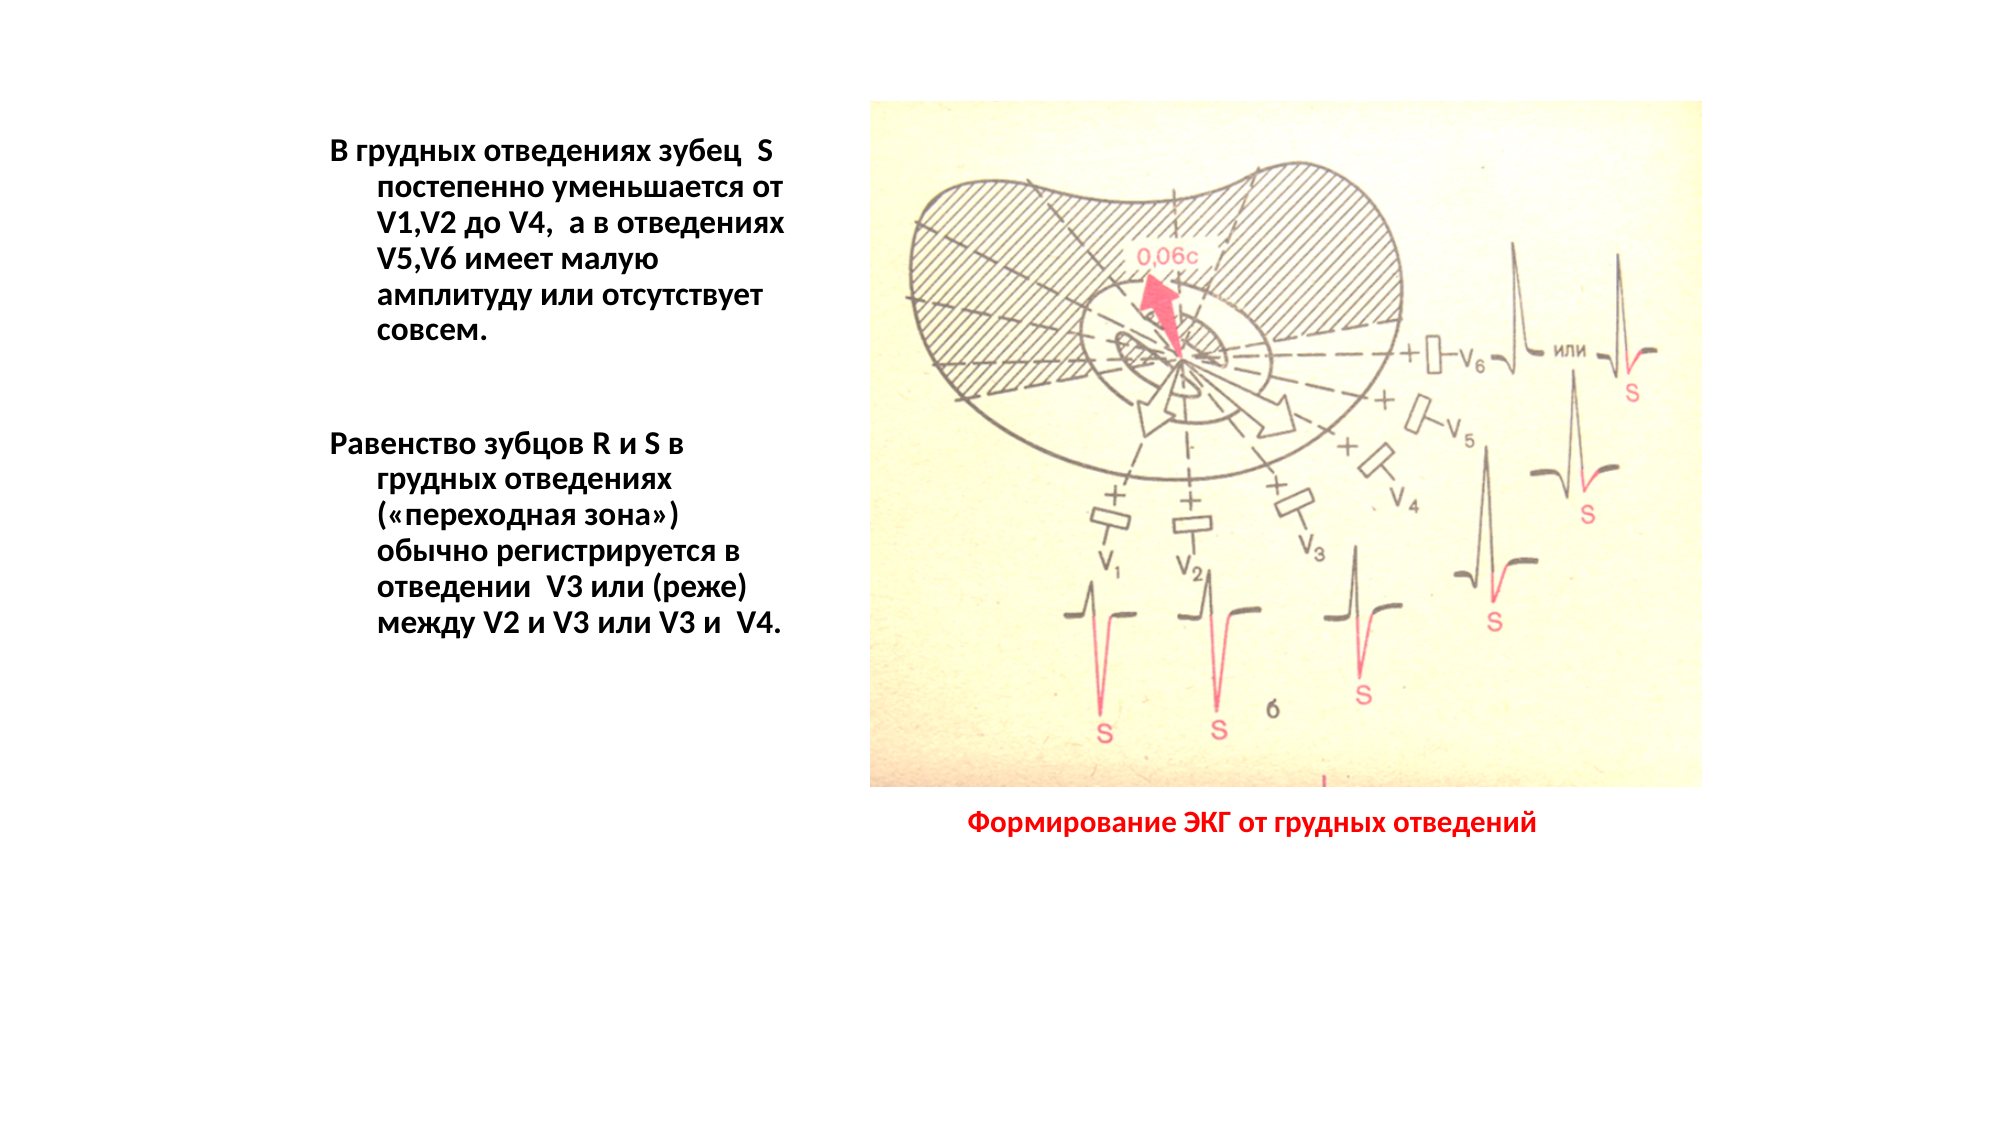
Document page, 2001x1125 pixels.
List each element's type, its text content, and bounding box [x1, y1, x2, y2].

title Формирование ЭКГ от грудных отведений [952, 798, 1637, 848]
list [869, 101, 1702, 787]
list В грудных отведениях зубец S постепенно уменьшается от V1,V2 до V4, а в отведениях V5,V6 имеет малую амплитуду или отсутствует совсем. Равенство зубцов R и S в грудных отведениях («переходная зона») обычно регистрируется в отведении V3 или (реже) между V2 и V3 или V3 и V4. [314, 125, 811, 882]
